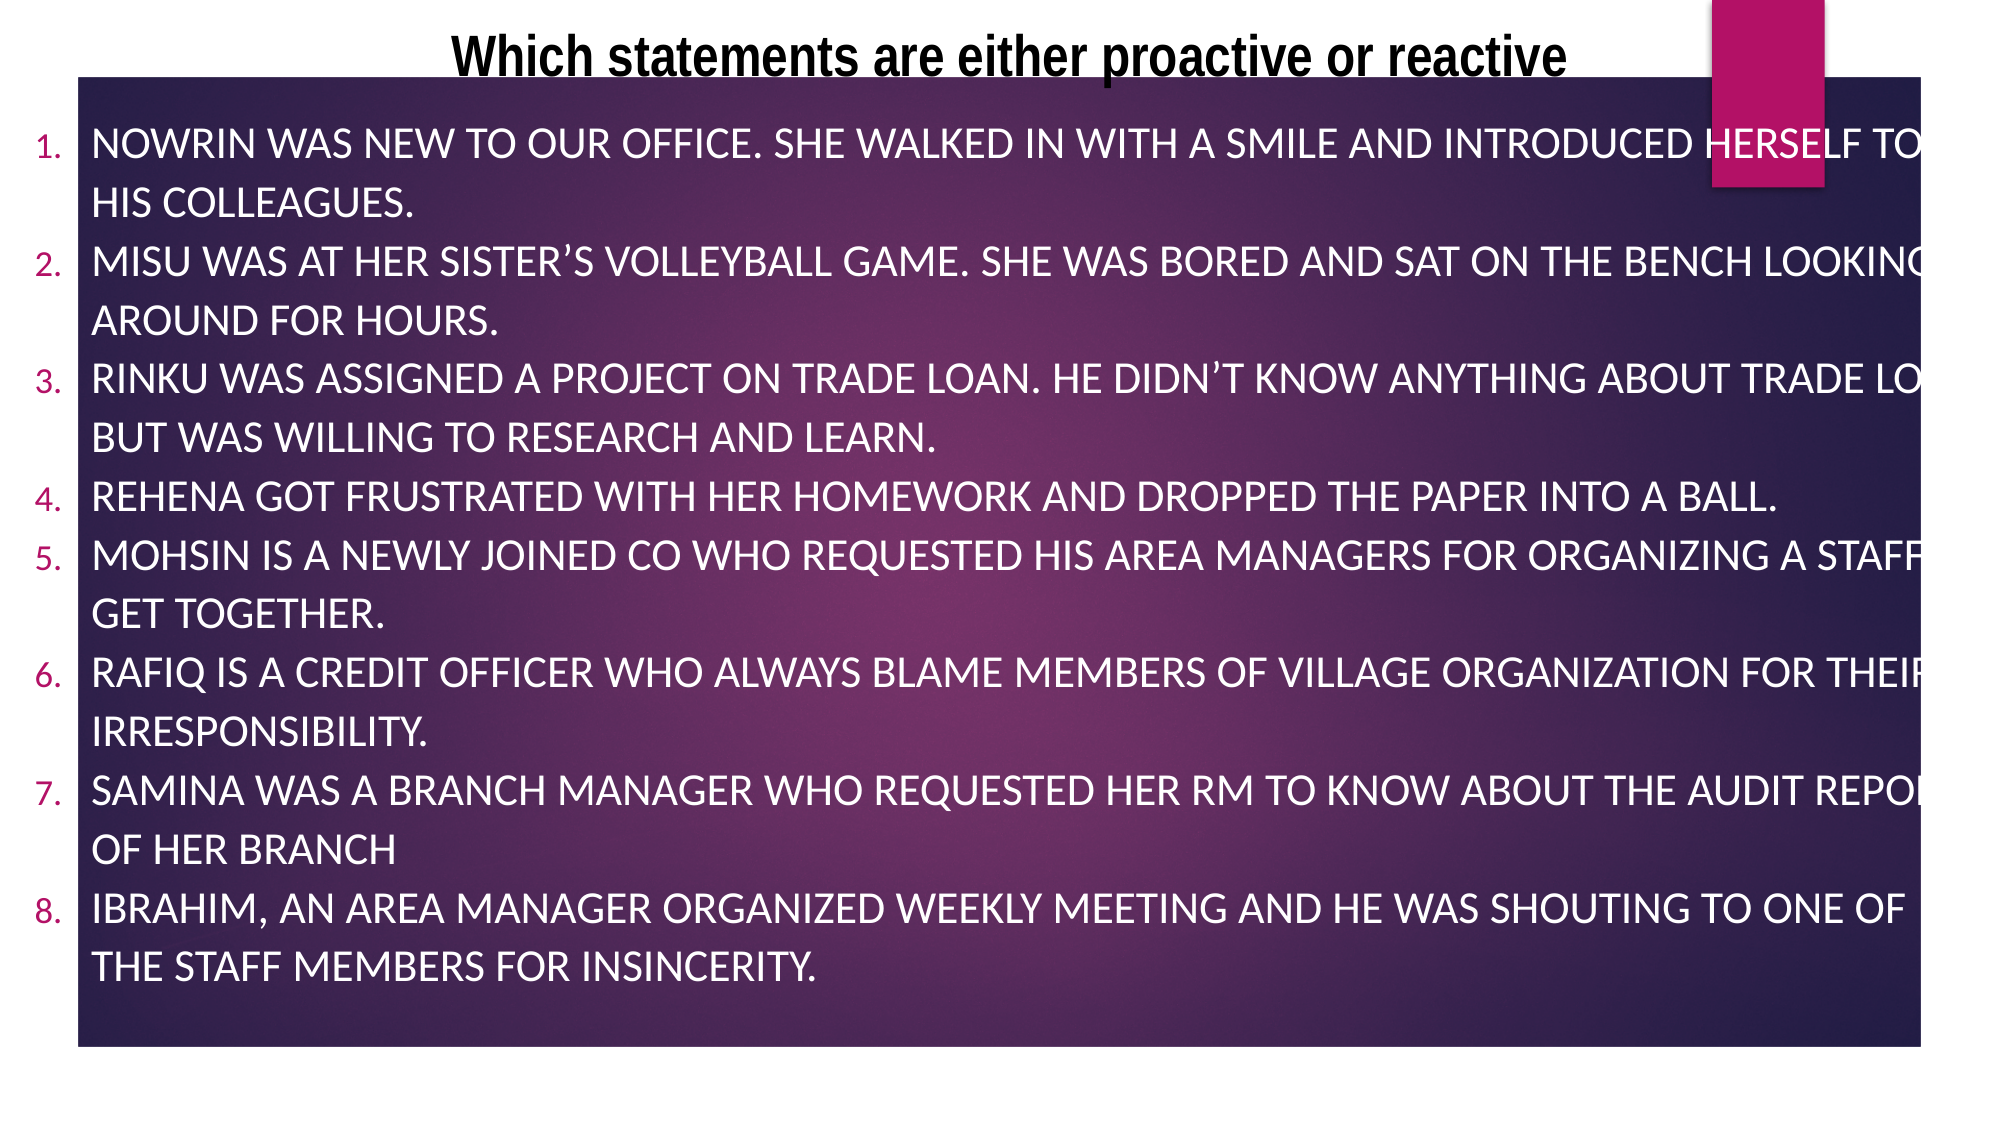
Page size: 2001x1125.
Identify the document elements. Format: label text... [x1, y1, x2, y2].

subtitle Which statements are either proactive or reactive Nowrin was new to our office. She walked in with a smile and introduced herself to his colleagues. Misu was at her sister’s volleyball game. She was bored and sat on the bench looking around for hours. Rinku was assigned a project on trade loan. He didn’t know anything about trade loan but was willing to research and learn. Rehena got frustrated with her homework and dropped the paper into a ball. Mohsin is a newly joined CO who requested his area managers for organizing a staffs’ get together. Rafiq is a credit officer who always blame members of village organization for their irresponsibility. Samina was a branch manager who requested her RM to know about the audit report of her branch Ibrahim, an area manager organized weekly meeting and he was shouting to one of the staff members for insincerity. [19, 0, 2000, 1073]
